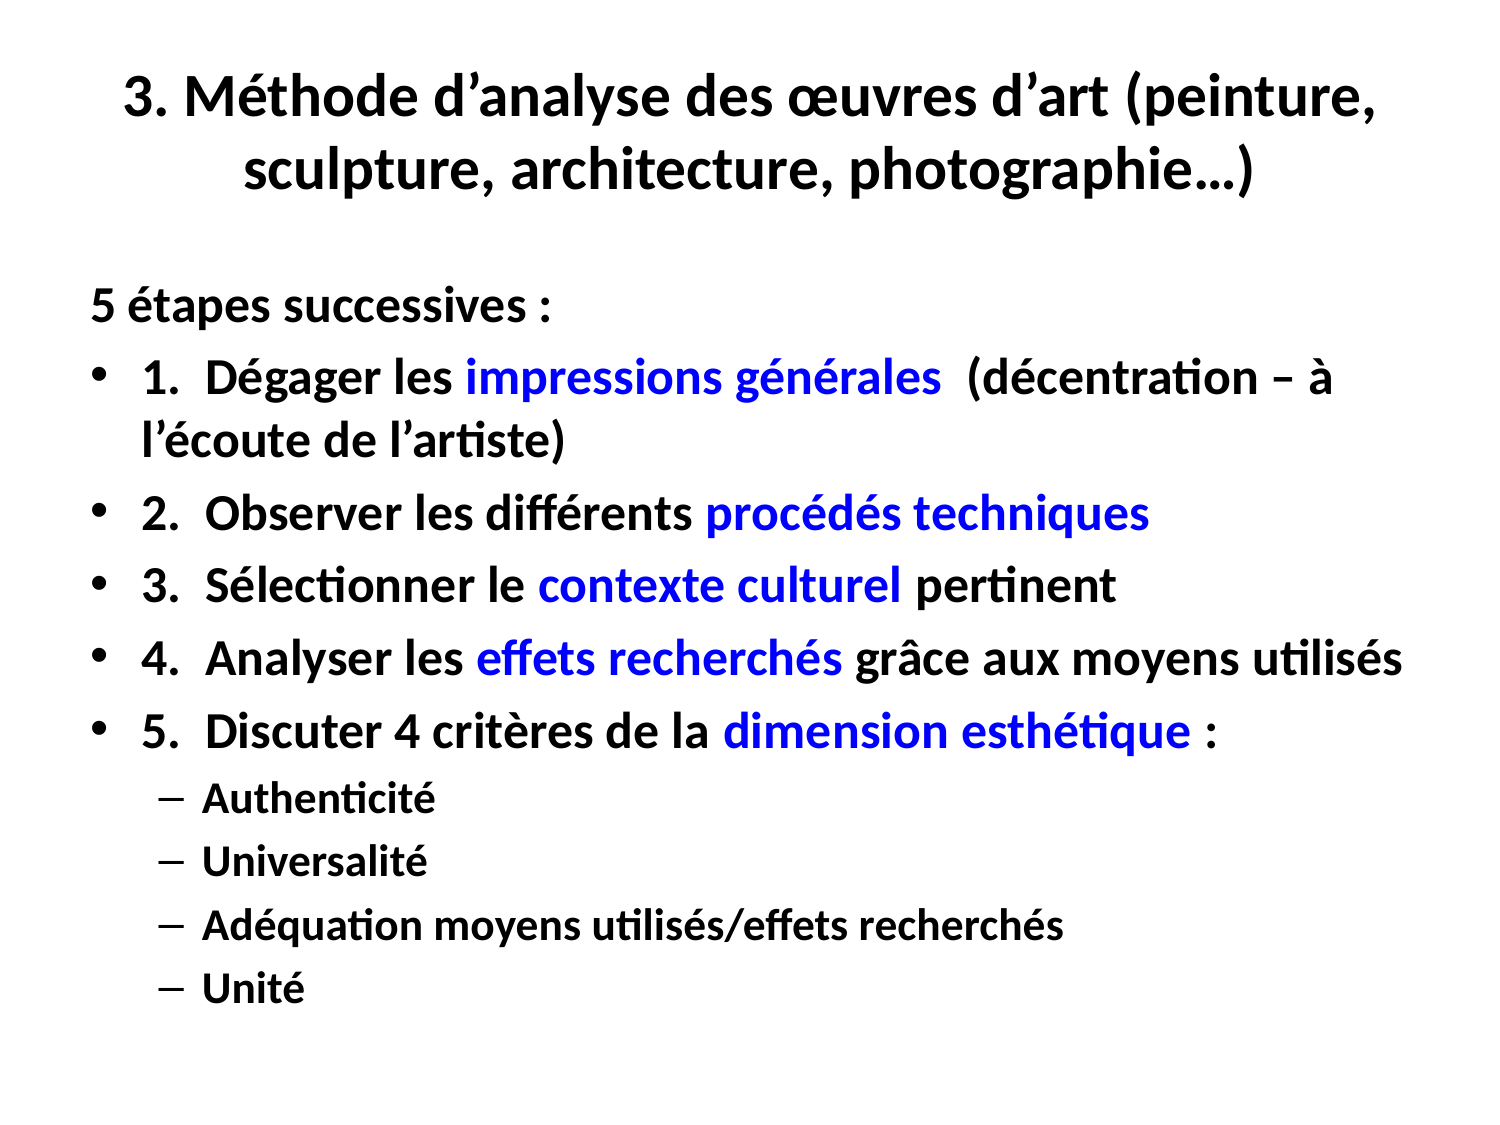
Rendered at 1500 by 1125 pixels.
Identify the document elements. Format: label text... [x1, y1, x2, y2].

title 3. Méthode d’analyse des œuvres d’art (peinture, sculpture, architecture, photographie…) [75, 45, 1425, 262]
list 5 étapes successives : 1. Dégager les impressions générales (décentration – à l’écoute de l’artiste) 2. Observer les différents procédés techniques 3. Sélectionner le contexte culturel pertinent 4. Analyser les effets recherchés grâce aux moyens utilisés 5. Discuter 4 critères de la dimension esthétique : Authenticité Universalité Adéquation moyens utilisés/effets recherchés Unité [75, 262, 1425, 1088]
